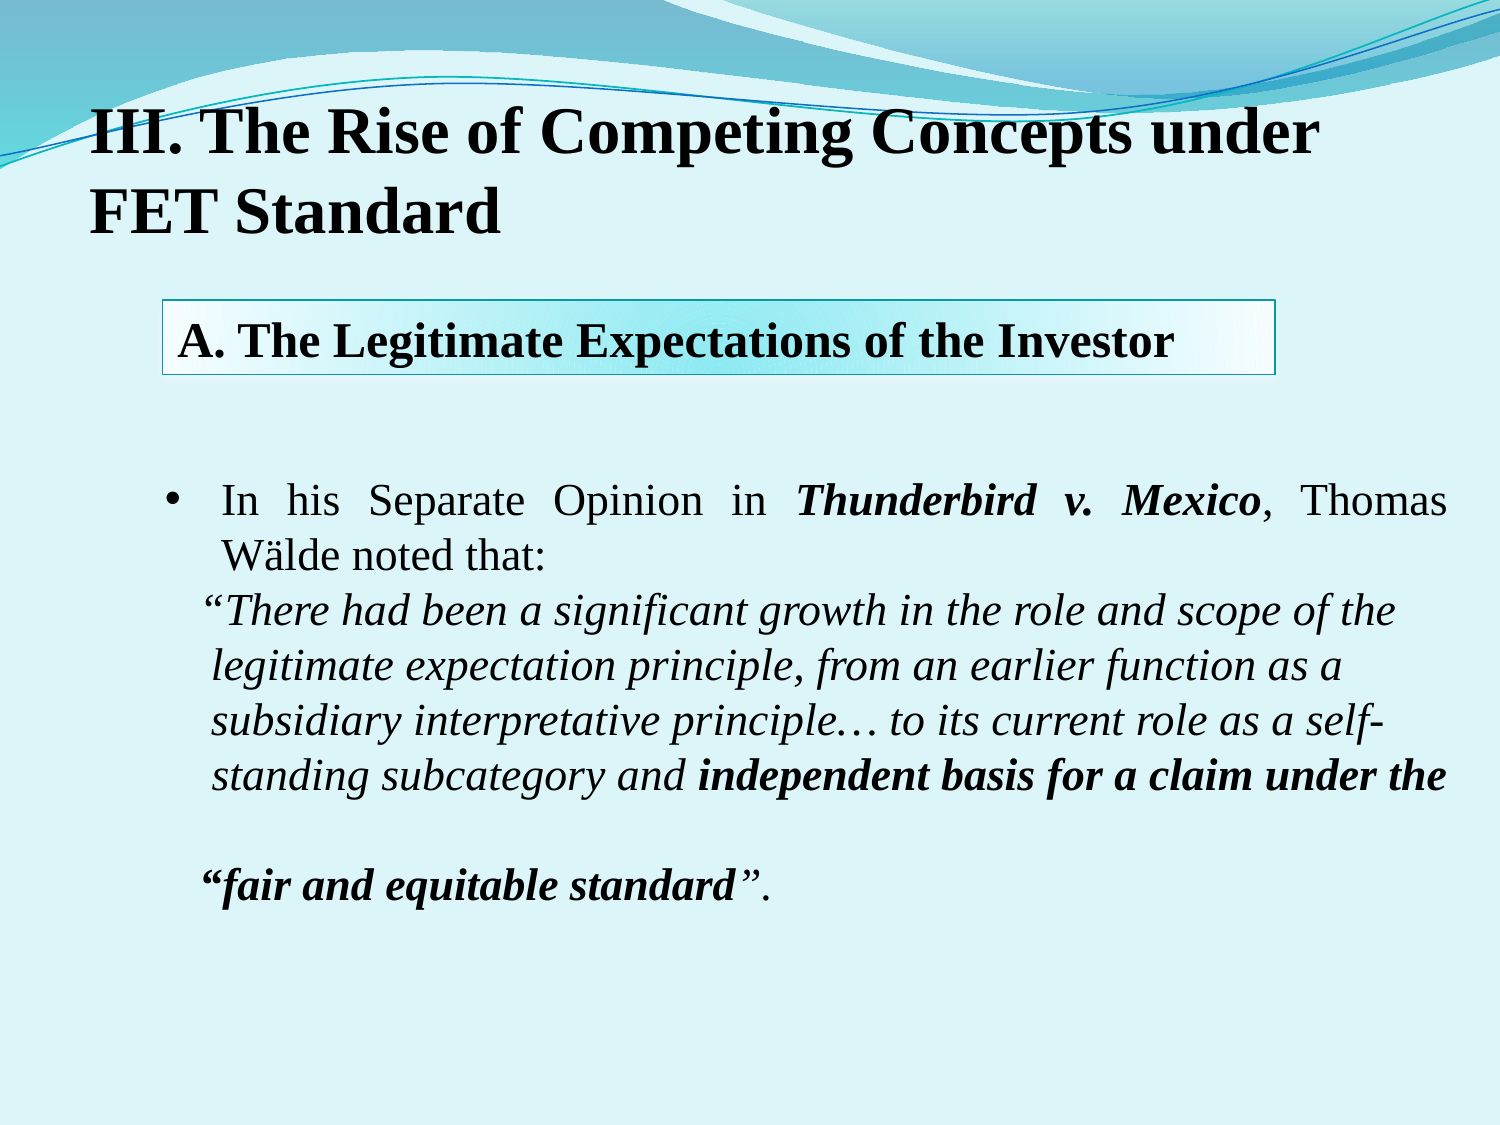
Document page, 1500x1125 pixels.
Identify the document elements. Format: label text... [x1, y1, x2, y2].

text_box In his Separate Opinion in Thunderbird v. Mexico, Thomas Wälde noted that: “There had been a significant growth in the role and scope of the legitimate expectation principle, from an earlier function as a subsidiary interpretative principle… to its current role as a self- standing subcategory and independent basis for a claim under the “fair and equitable standard”. [150, 462, 1463, 918]
text_box III. The Rise of Competing Concepts under FET Standard [75, 79, 1463, 255]
text_box A. The Legitimate Expectations of the Investor [162, 299, 1276, 375]
